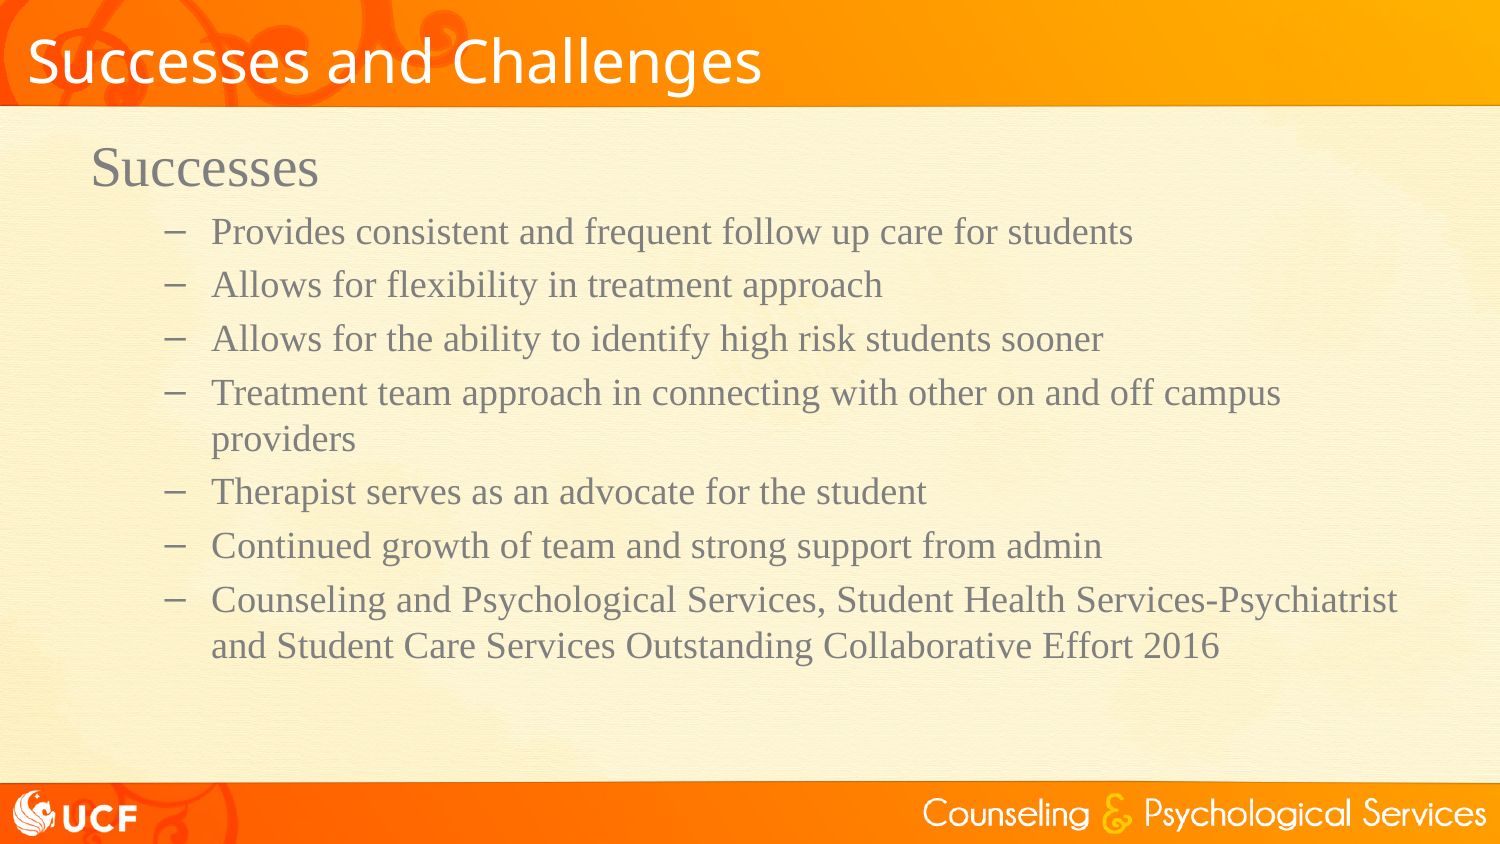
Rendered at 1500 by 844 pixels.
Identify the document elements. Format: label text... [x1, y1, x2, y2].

picture [0, 0, 1500, 844]
list Successes Provides consistent and frequent follow up care for students Allows for flexibility in treatment approach Allows for the ability to identify high risk students sooner Treatment team approach in connecting with other on and off campus providers Therapist serves as an advocate for the student Continued growth of team and strong support from admin Counseling and Psychological Services, Student Health Services-Psychiatrist and Student Care Services Outstanding Collaborative Effort 2016 [75, 121, 1425, 710]
title Successes and Challenges [12, 21, 1063, 98]
